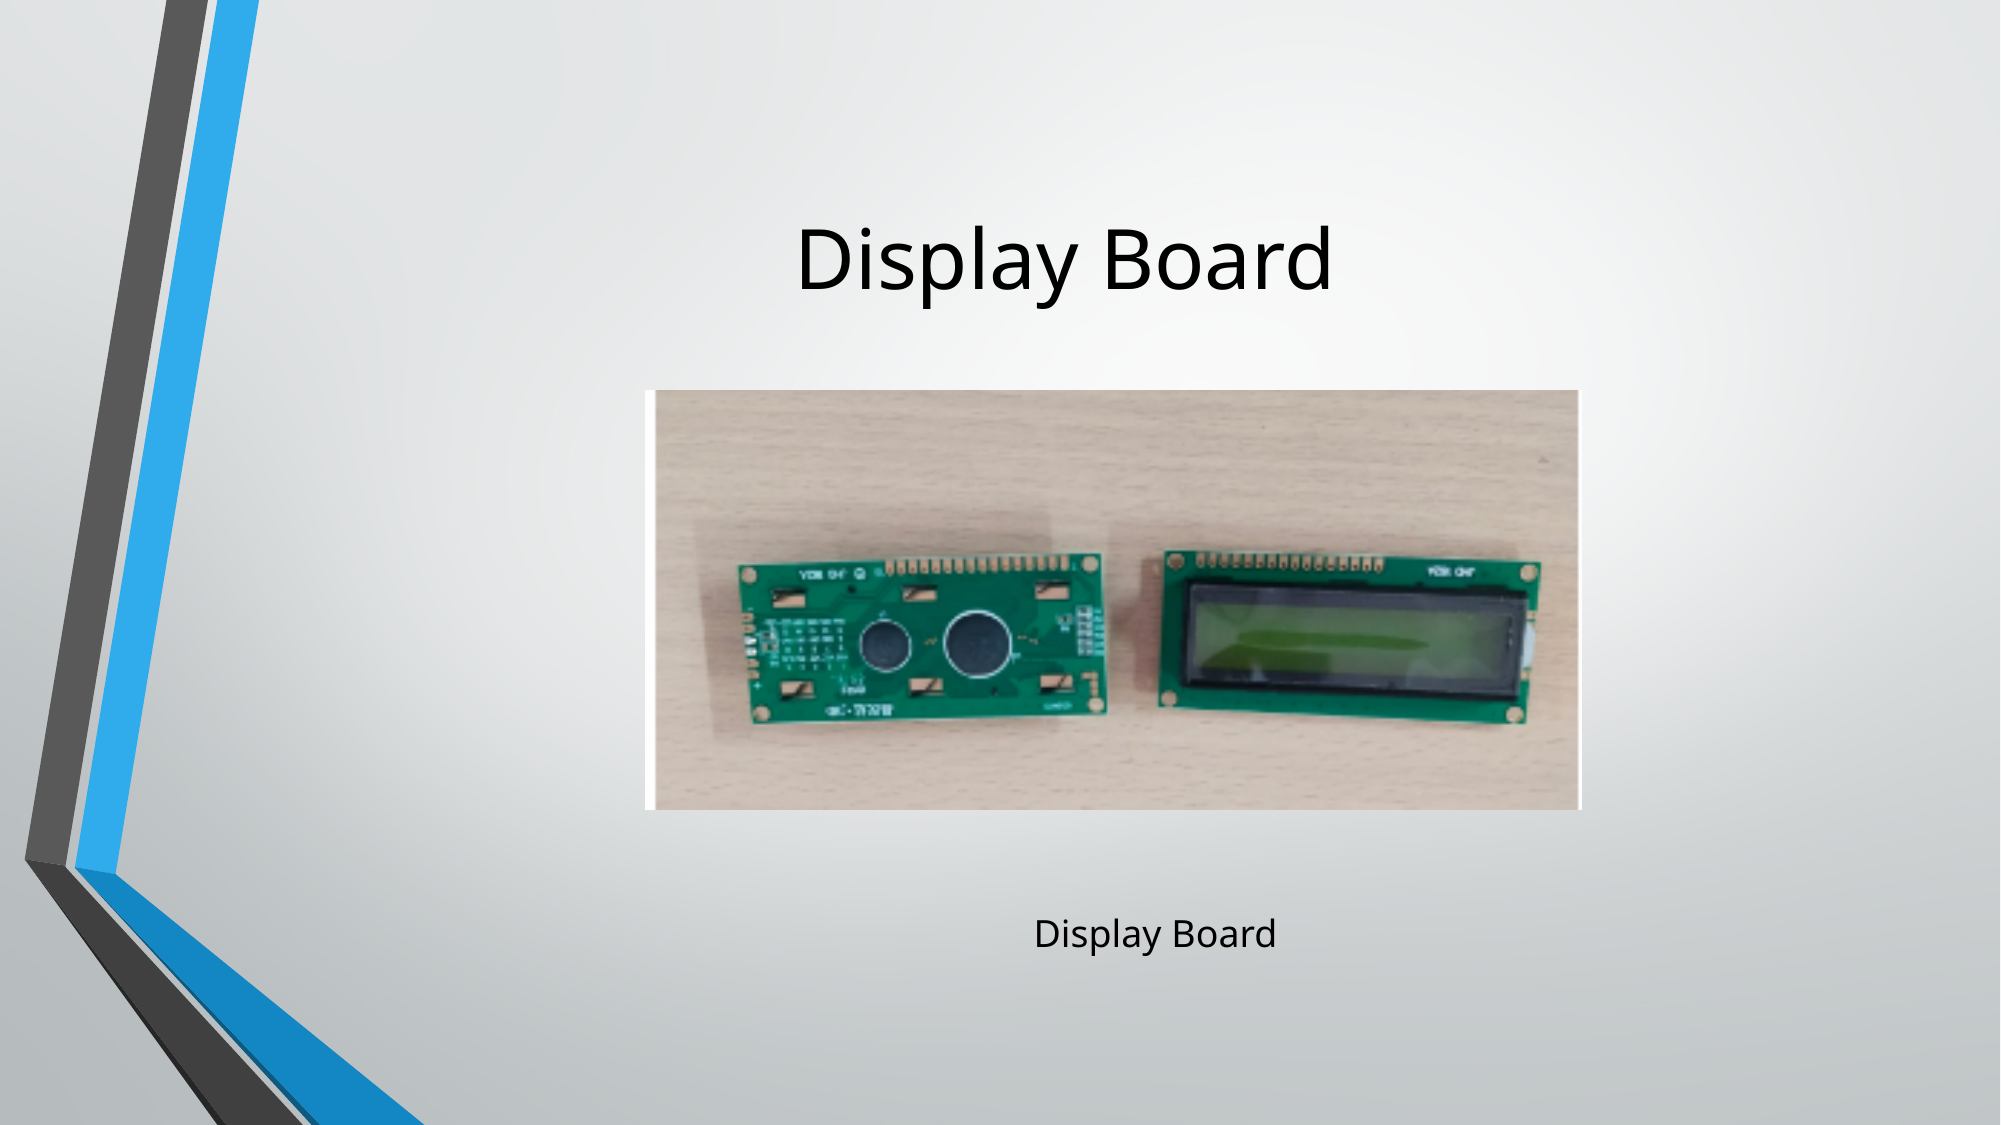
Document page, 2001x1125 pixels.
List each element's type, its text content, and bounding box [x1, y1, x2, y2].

list Display Board [800, 864, 1511, 1001]
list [644, 390, 1582, 810]
title Display Board [243, 112, 1887, 400]
